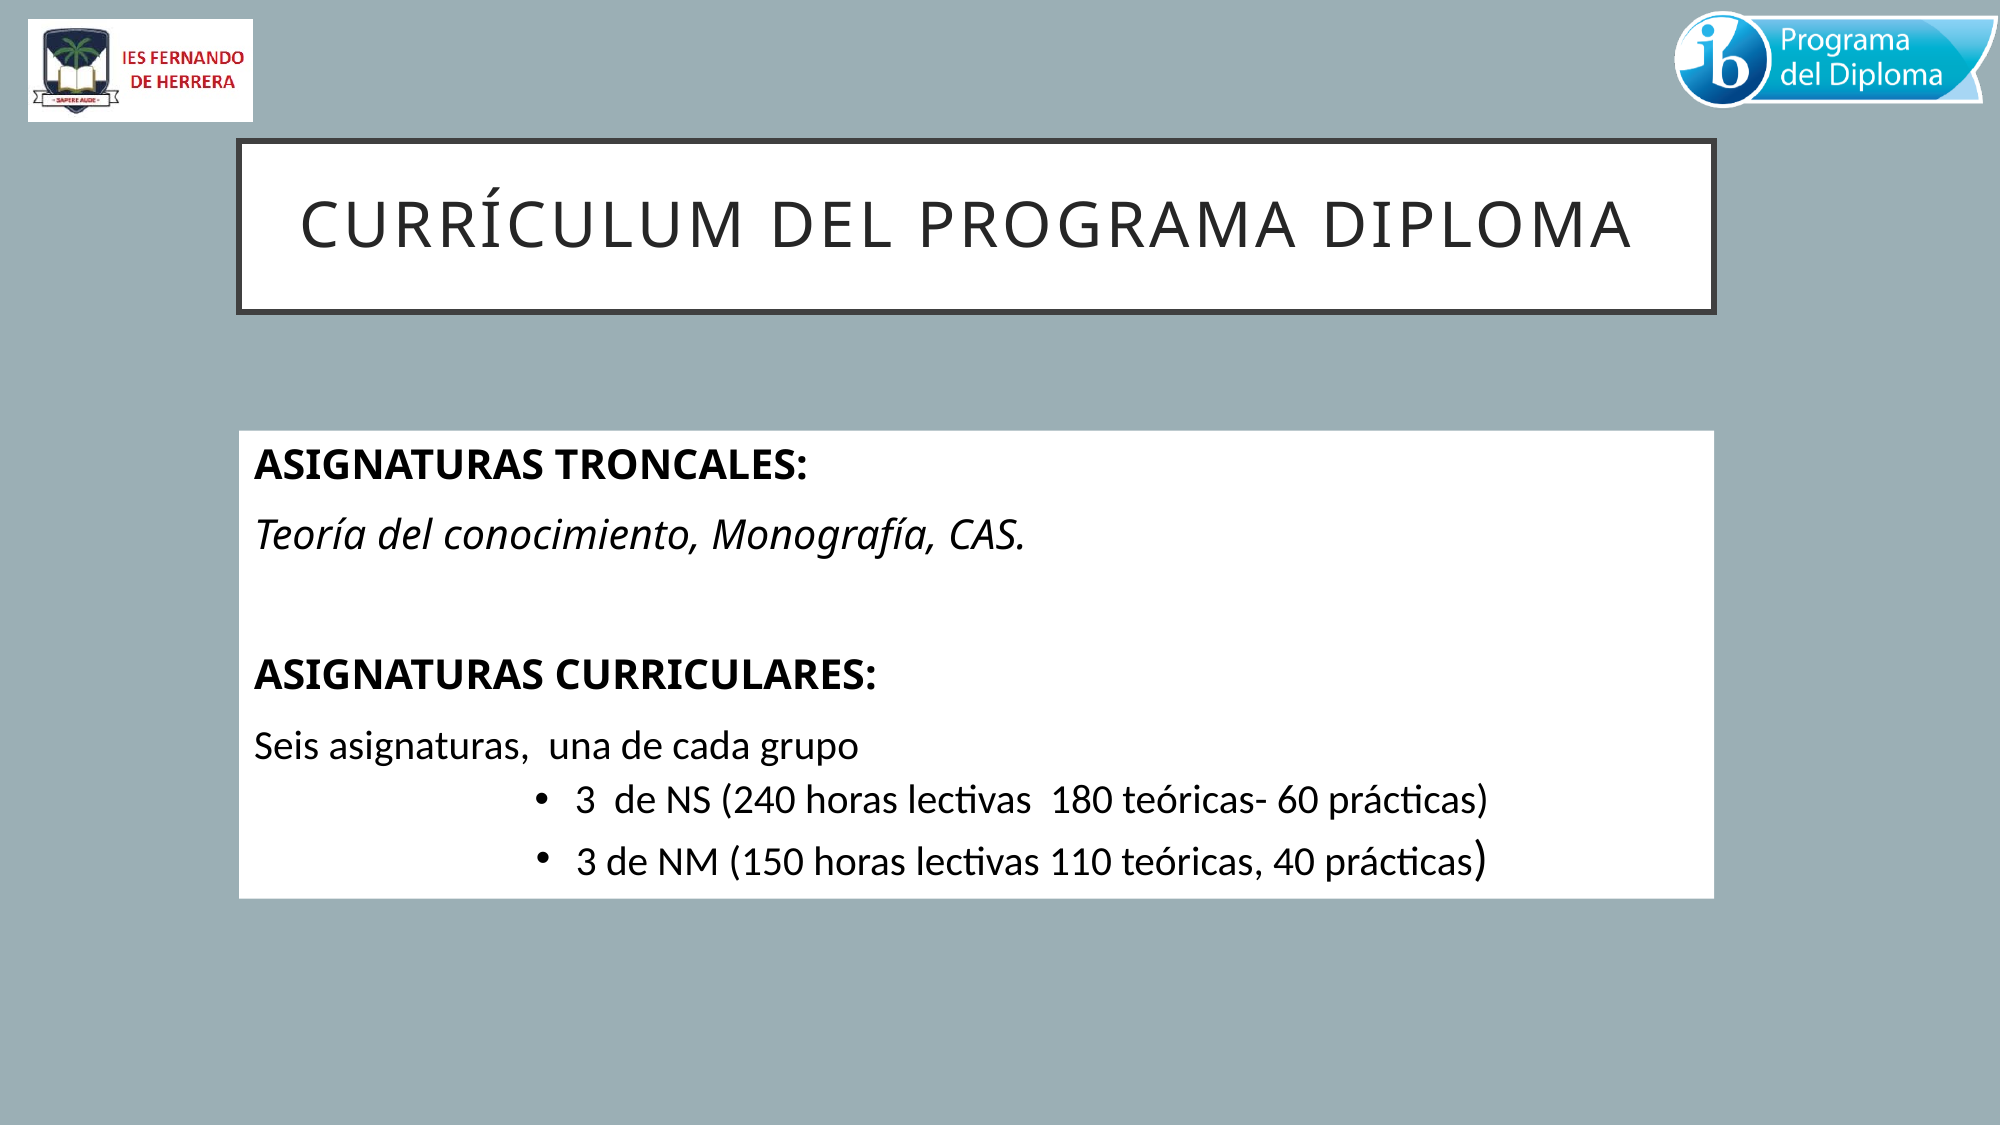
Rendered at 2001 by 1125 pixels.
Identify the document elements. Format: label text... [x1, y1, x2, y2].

picture [28, 19, 253, 122]
subtitle ASIGNATURAS TRONCALES: Teoría del conocimiento, Monografía, CAS. ASIGNATURAS CURRICULARES: Seis asignaturas, una de cada grupo 3 de NS (240 horas lectivas 180 teóricas- 60 prácticas) 3 de NM (150 horas lectivas 110 teóricas, 40 prácticas) [239, 430, 1715, 899]
picture [1672, 9, 2000, 110]
title Currículum del programa diploma [236, 138, 1717, 315]
